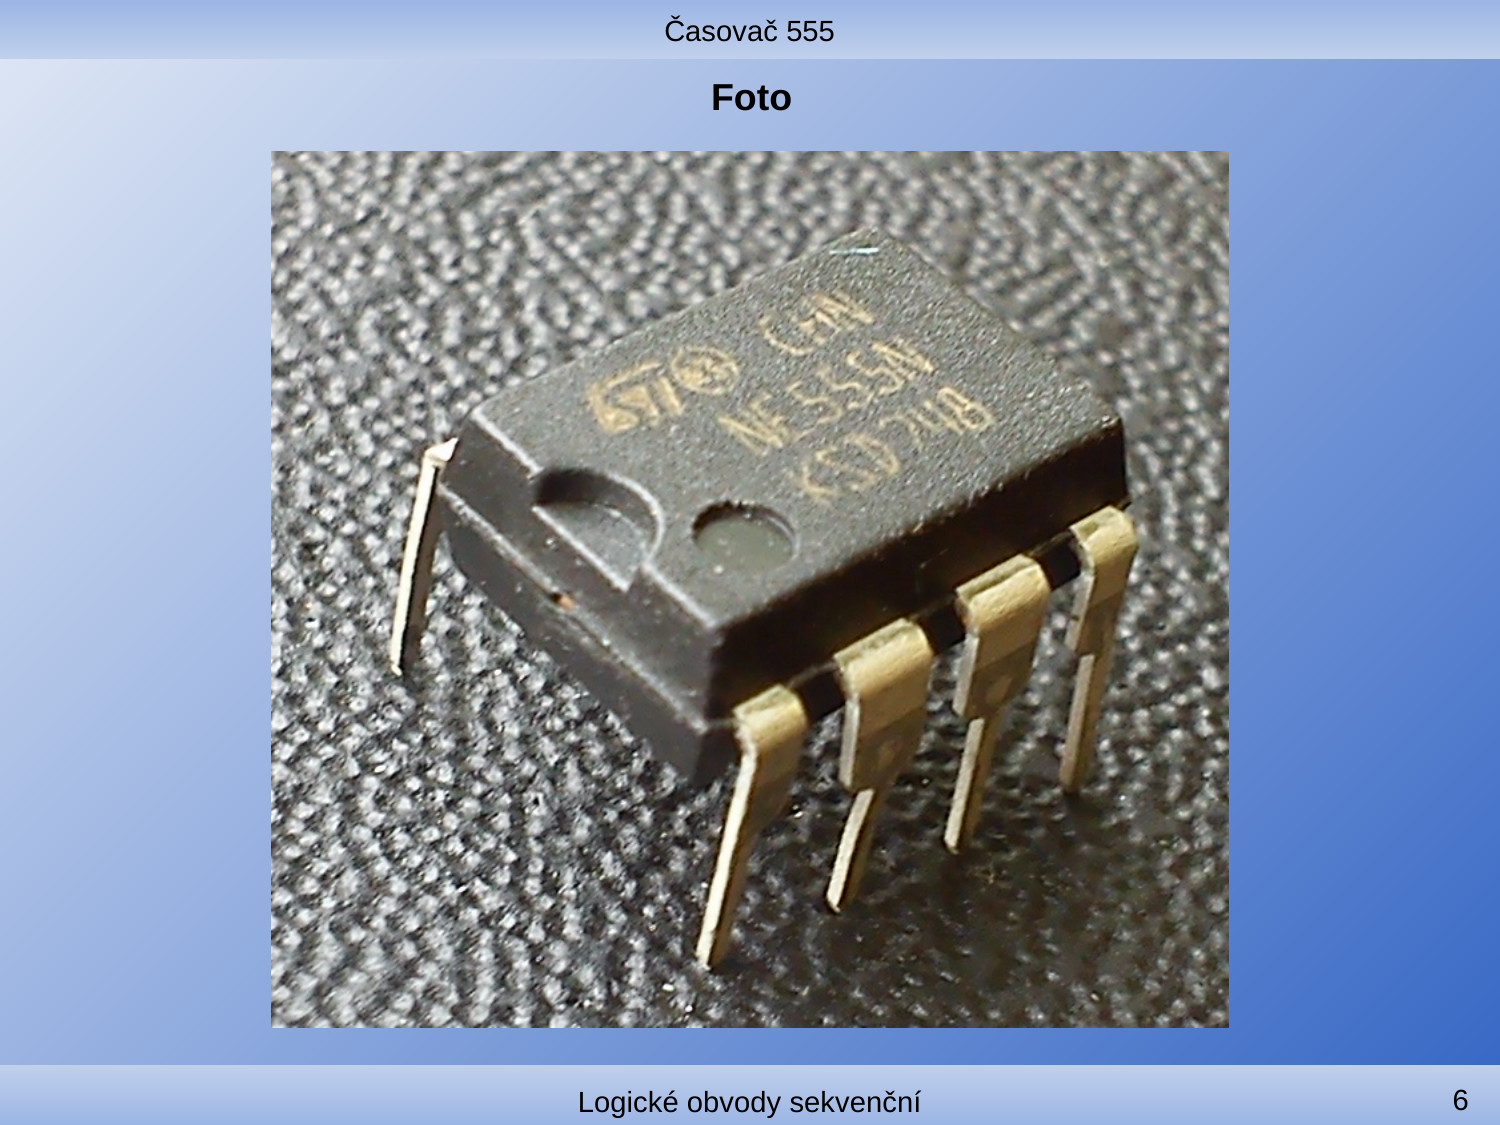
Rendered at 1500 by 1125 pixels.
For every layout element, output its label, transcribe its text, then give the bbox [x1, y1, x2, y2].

slide_number 6 [1399, 1063, 1484, 1124]
slide_number Časovač 555 [0, 0, 1500, 59]
footer Logické obvody sekvenční [0, 1065, 1500, 1125]
picture [271, 150, 1229, 1029]
title Foto [76, 65, 1427, 127]
